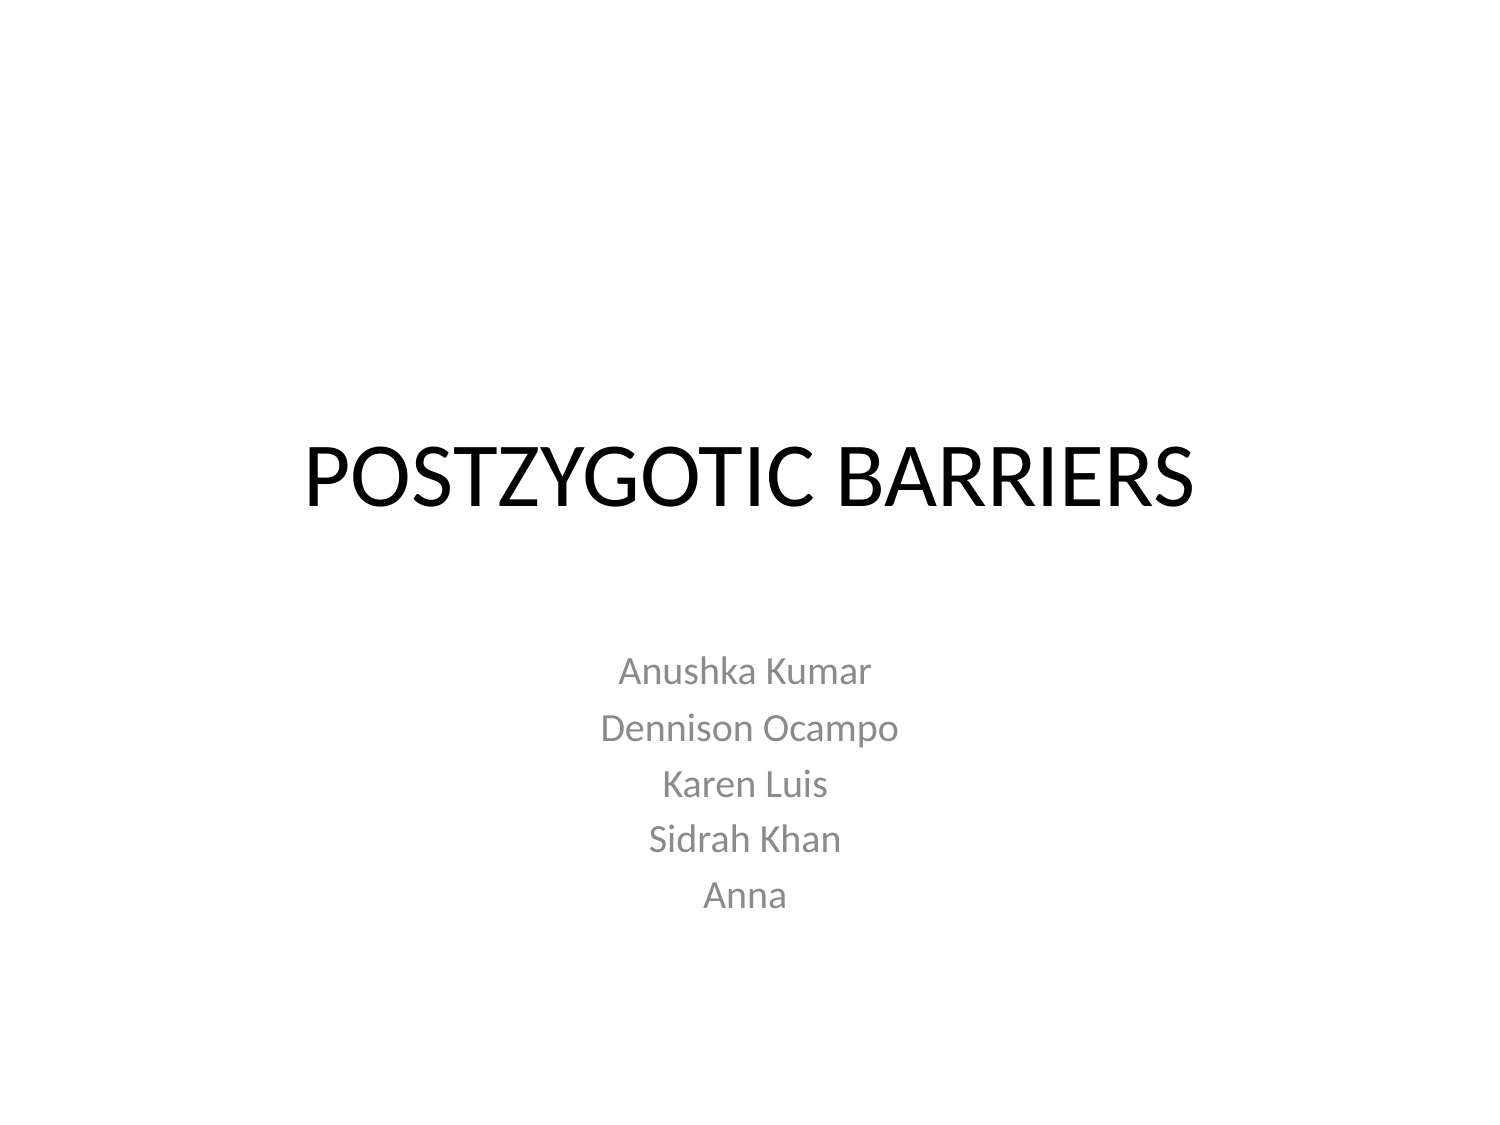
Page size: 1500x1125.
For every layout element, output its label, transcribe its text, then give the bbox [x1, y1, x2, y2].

title POSTZYGOTIC BARRIERS [112, 349, 1388, 591]
subtitle Anushka Kumar Dennison Ocampo Karen Luis Sidrah Khan Anna [225, 637, 1275, 925]
